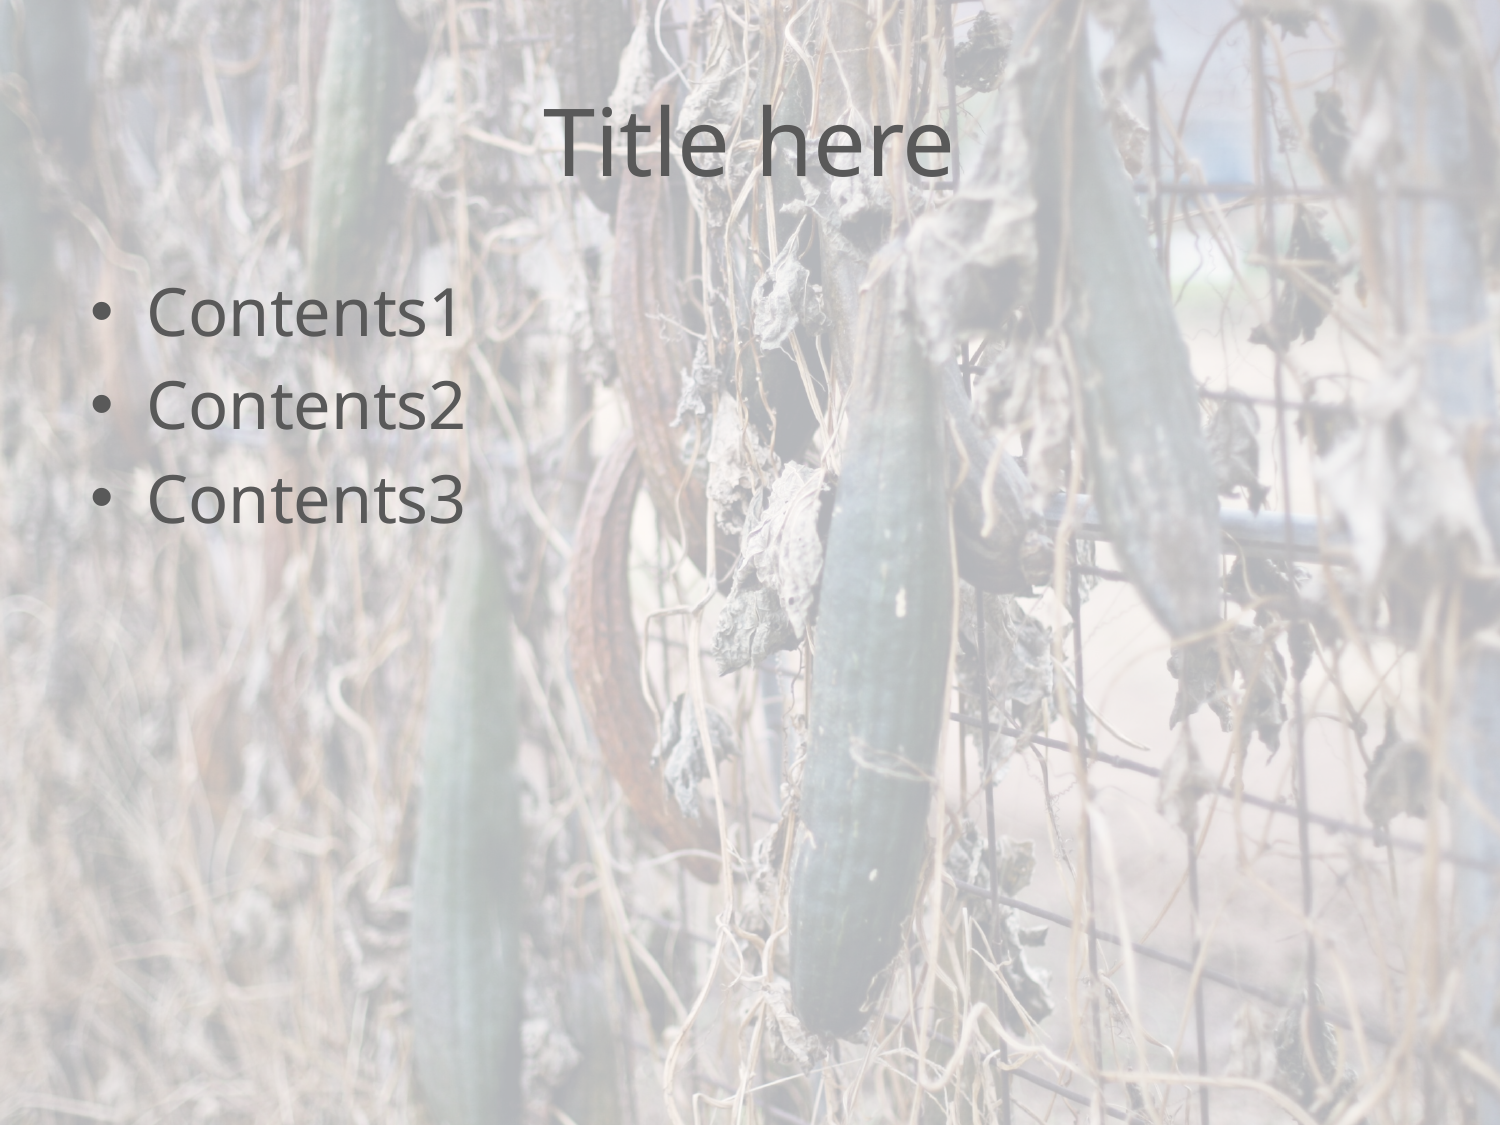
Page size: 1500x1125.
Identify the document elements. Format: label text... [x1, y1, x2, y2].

list Contents1 Contents2 Contents3 [75, 262, 1425, 1005]
title Title here [75, 45, 1425, 233]
text_box [0, 0, 1500, 1125]
